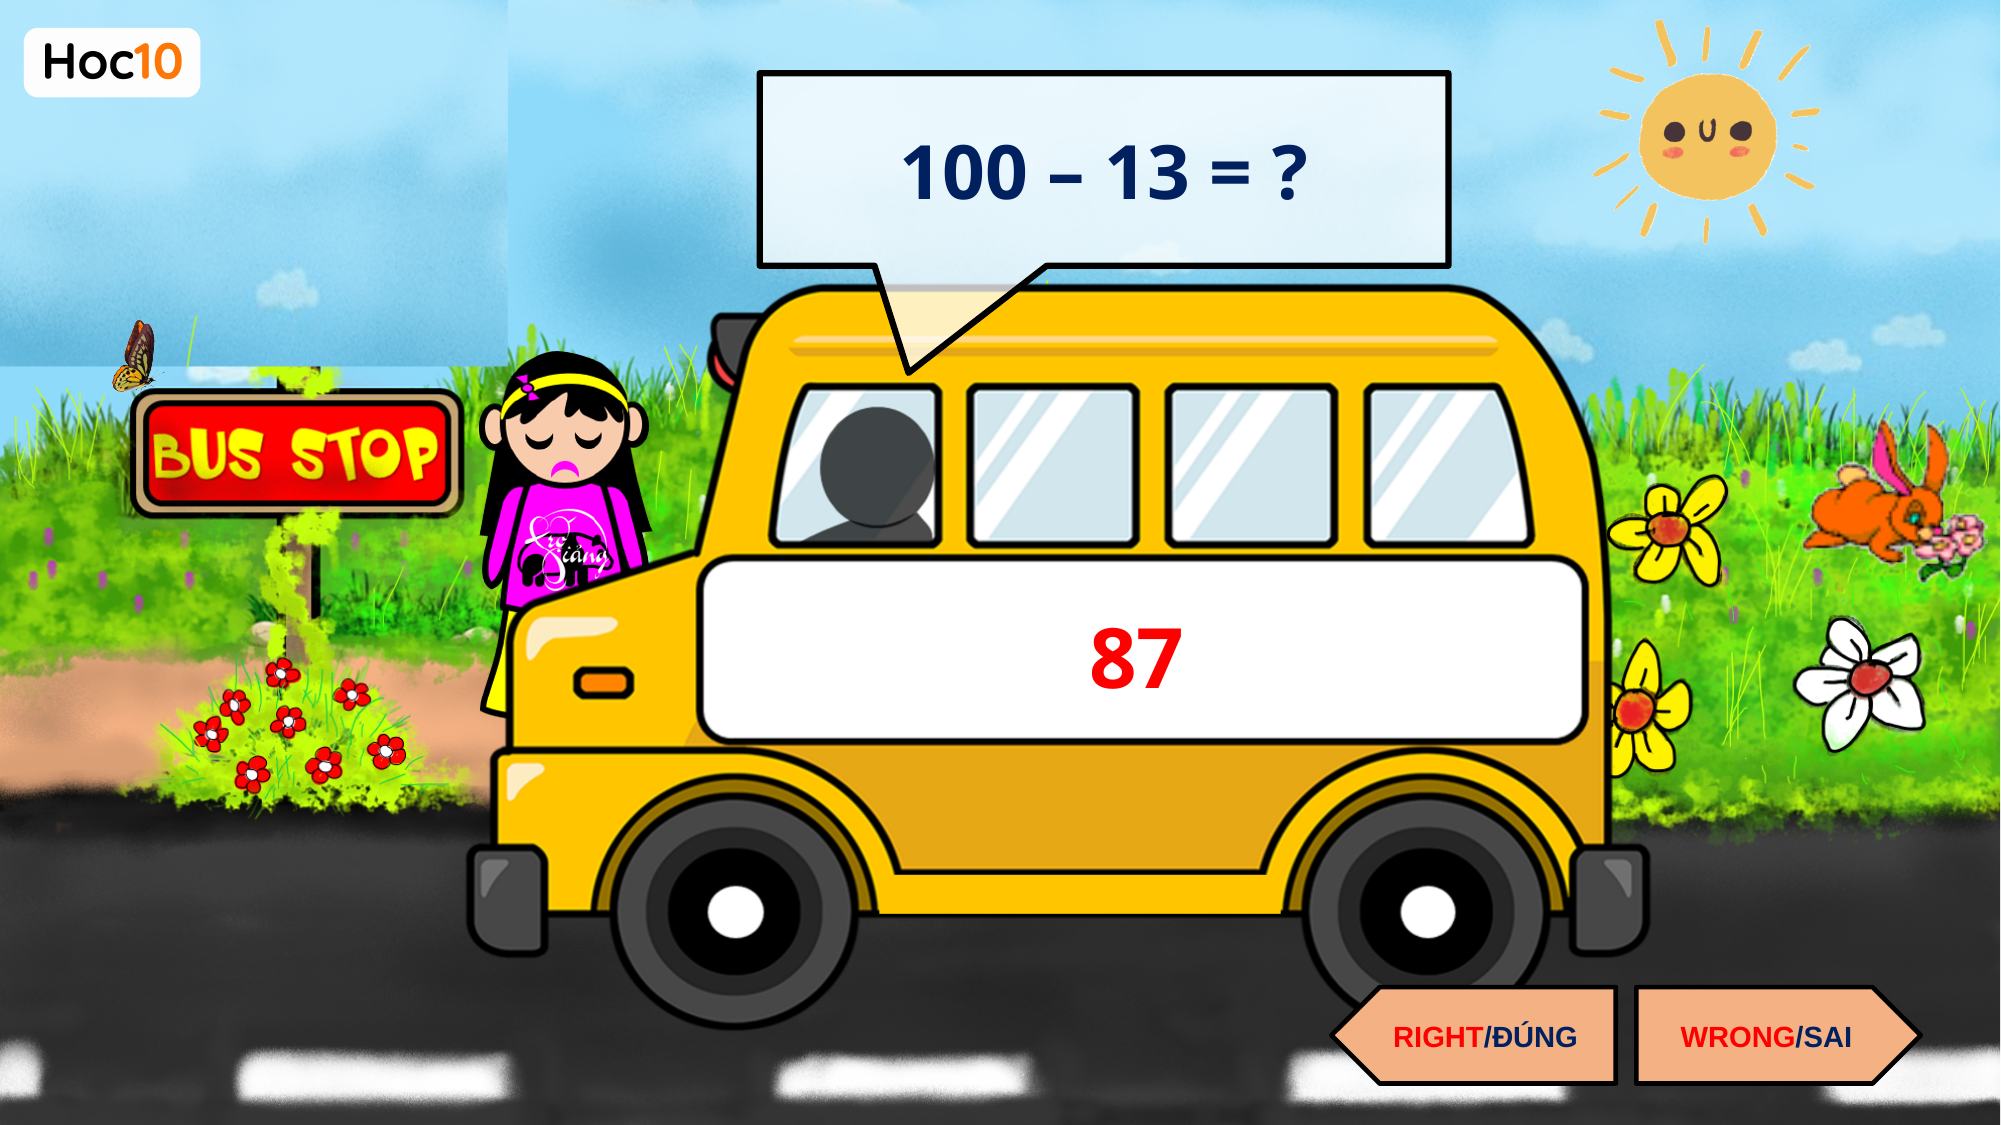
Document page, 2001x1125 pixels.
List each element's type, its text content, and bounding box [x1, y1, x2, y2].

text_box WRONG/SAI [1634, 985, 1923, 1086]
text_box RIGHT/ĐÚNG [1337, 1044, 1618, 1086]
picture [0, 0, 2001, 1125]
text_box 100 – 13 = ? [757, 71, 1451, 275]
